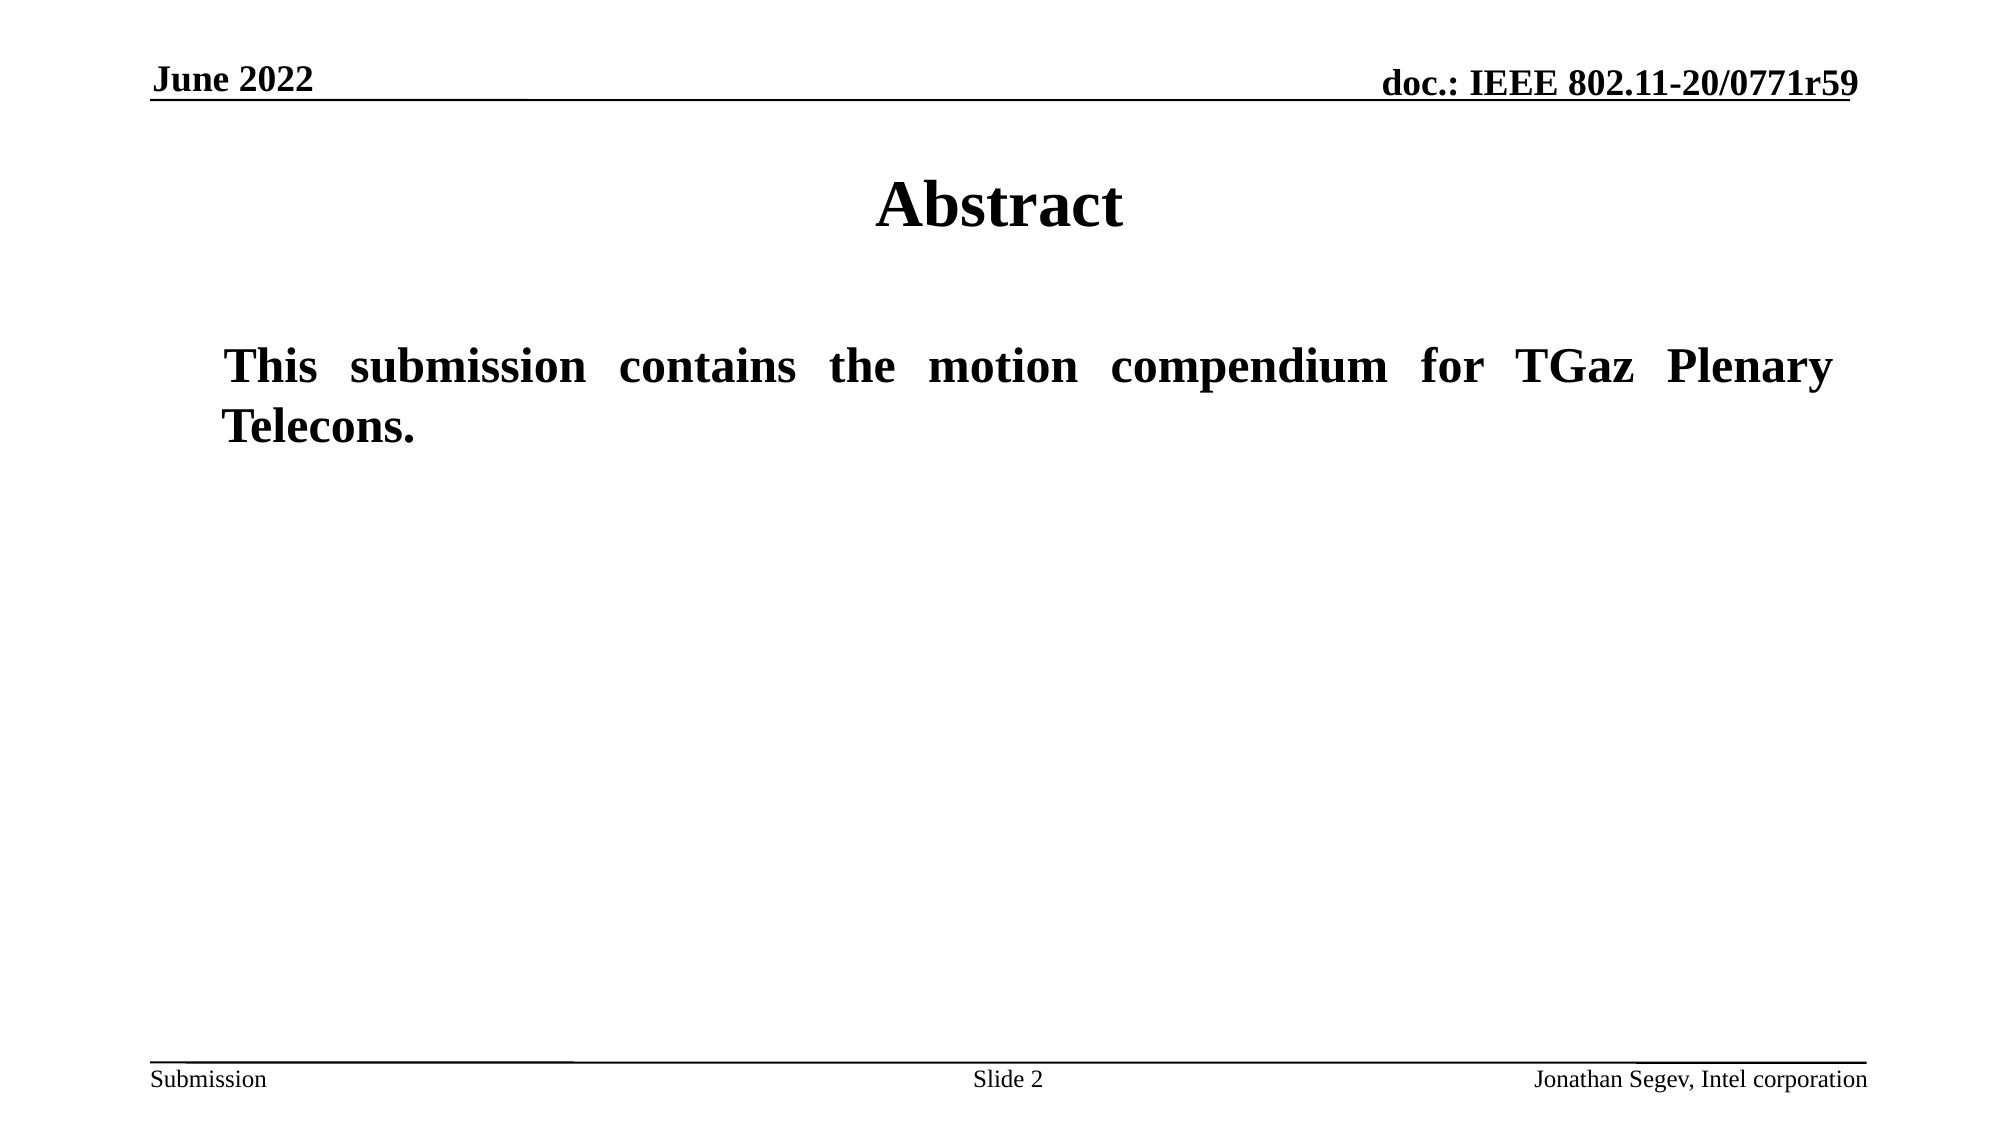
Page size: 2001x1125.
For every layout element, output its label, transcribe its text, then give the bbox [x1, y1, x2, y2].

list This submission contains the motion compendium for TGaz Plenary Telecons. [149, 324, 1850, 1000]
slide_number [152, 54, 563, 100]
slide_number Slide 2 [950, 1061, 1067, 1123]
footer Jonathan Segev, Intel corporation [1171, 1061, 1869, 1093]
title Abstract [149, 112, 1850, 288]
